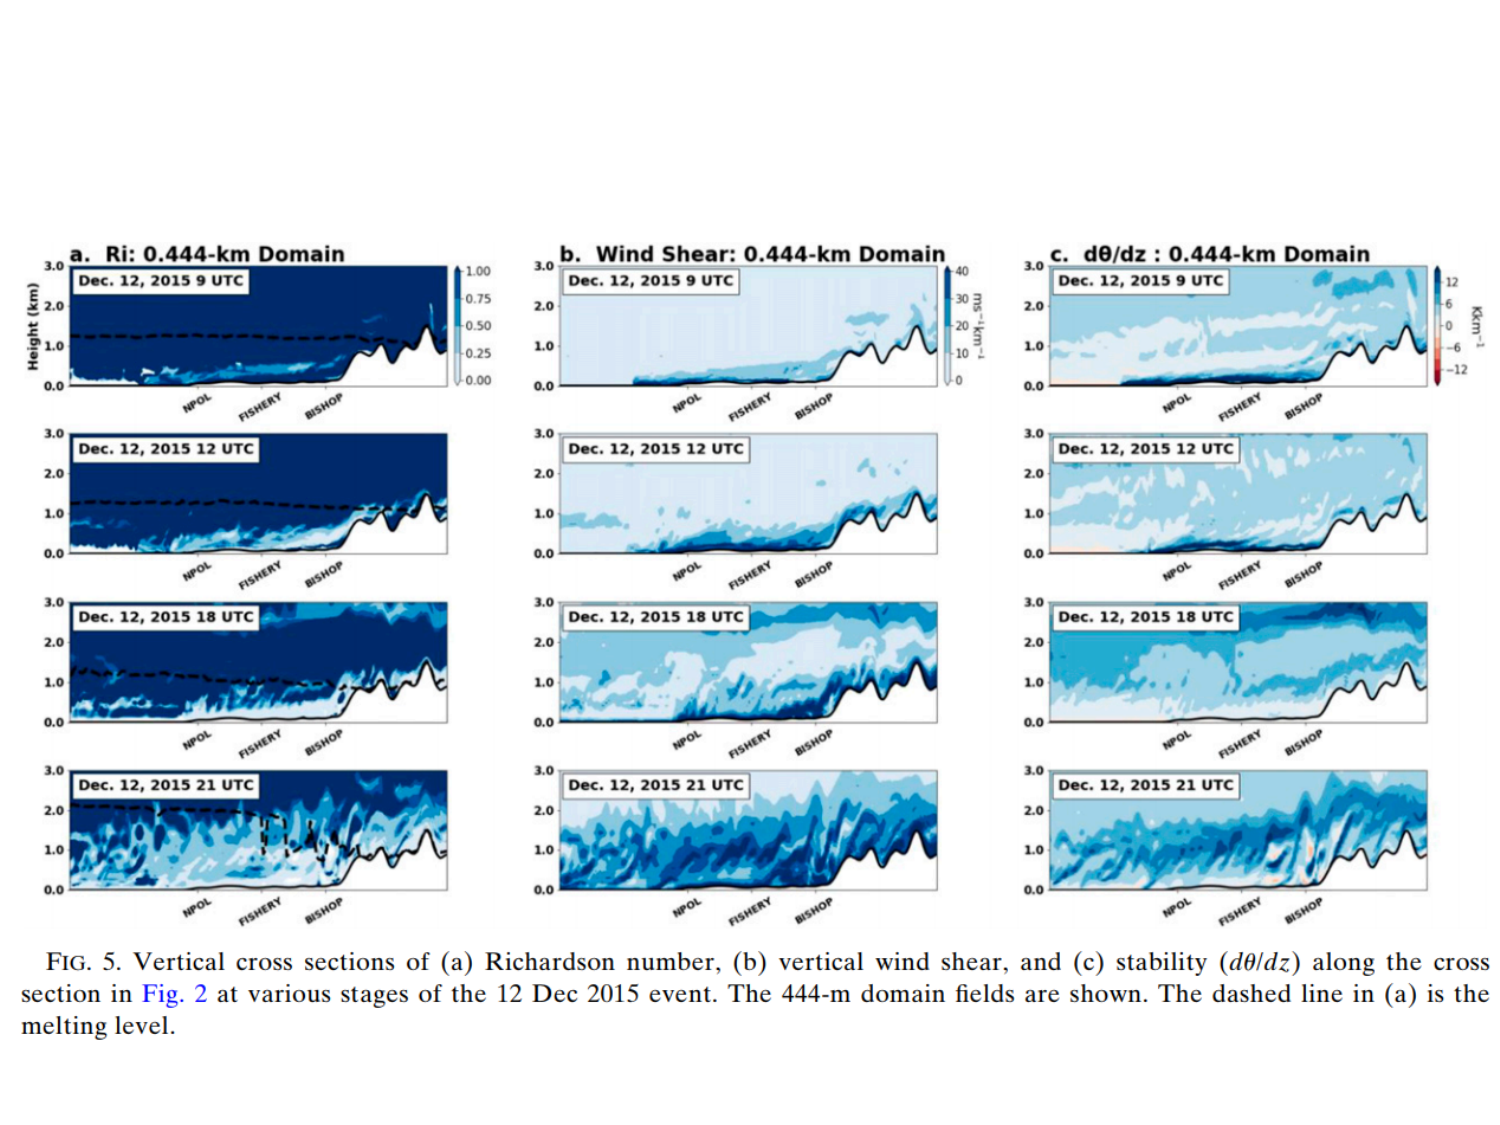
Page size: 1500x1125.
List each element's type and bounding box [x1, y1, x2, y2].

picture [0, 233, 1500, 1047]
